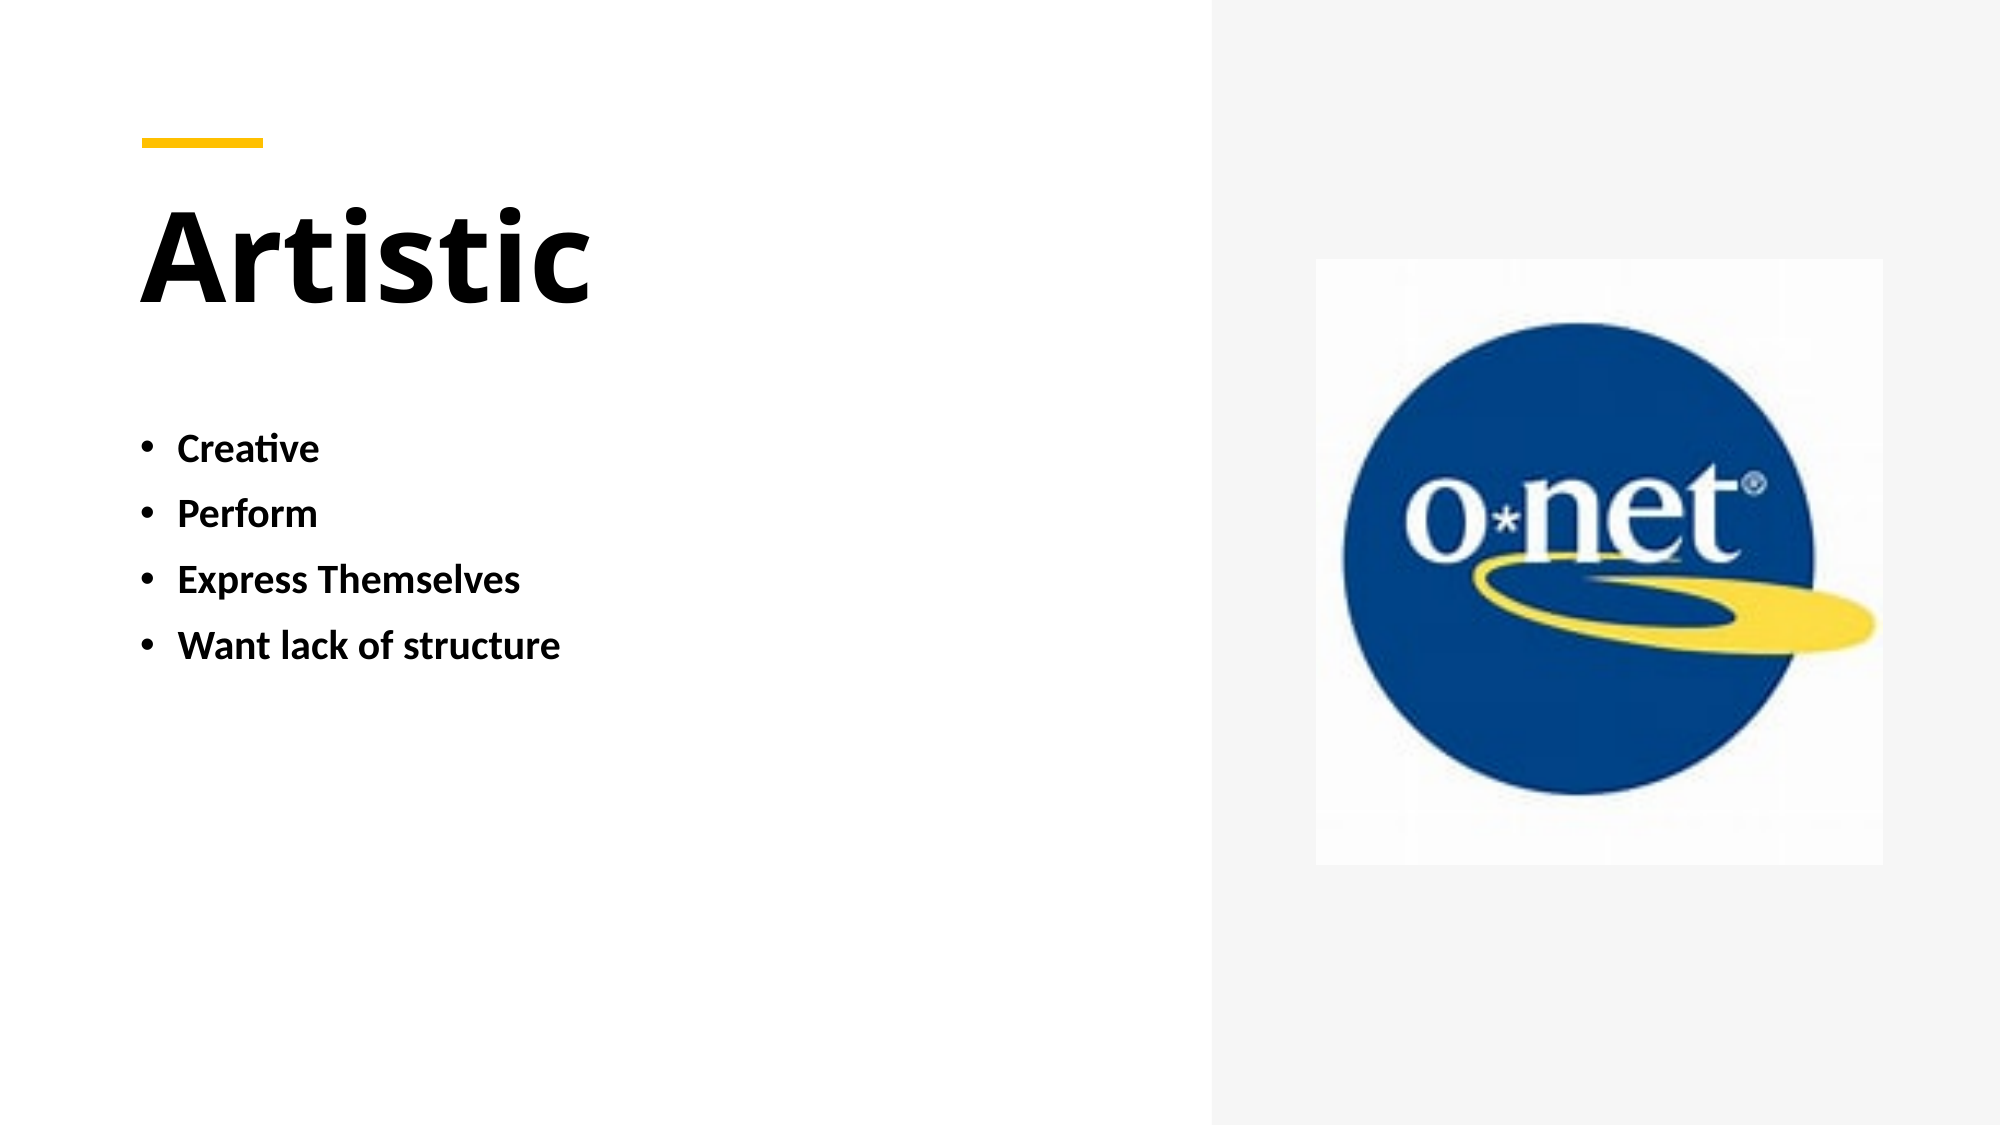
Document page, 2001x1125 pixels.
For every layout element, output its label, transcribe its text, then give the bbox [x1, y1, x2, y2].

list Creative Perform Express Themselves Want lack of structure [125, 418, 1075, 1010]
text_box [1211, 0, 2000, 1125]
title Artistic [125, 186, 1075, 417]
picture [1316, 259, 1883, 865]
